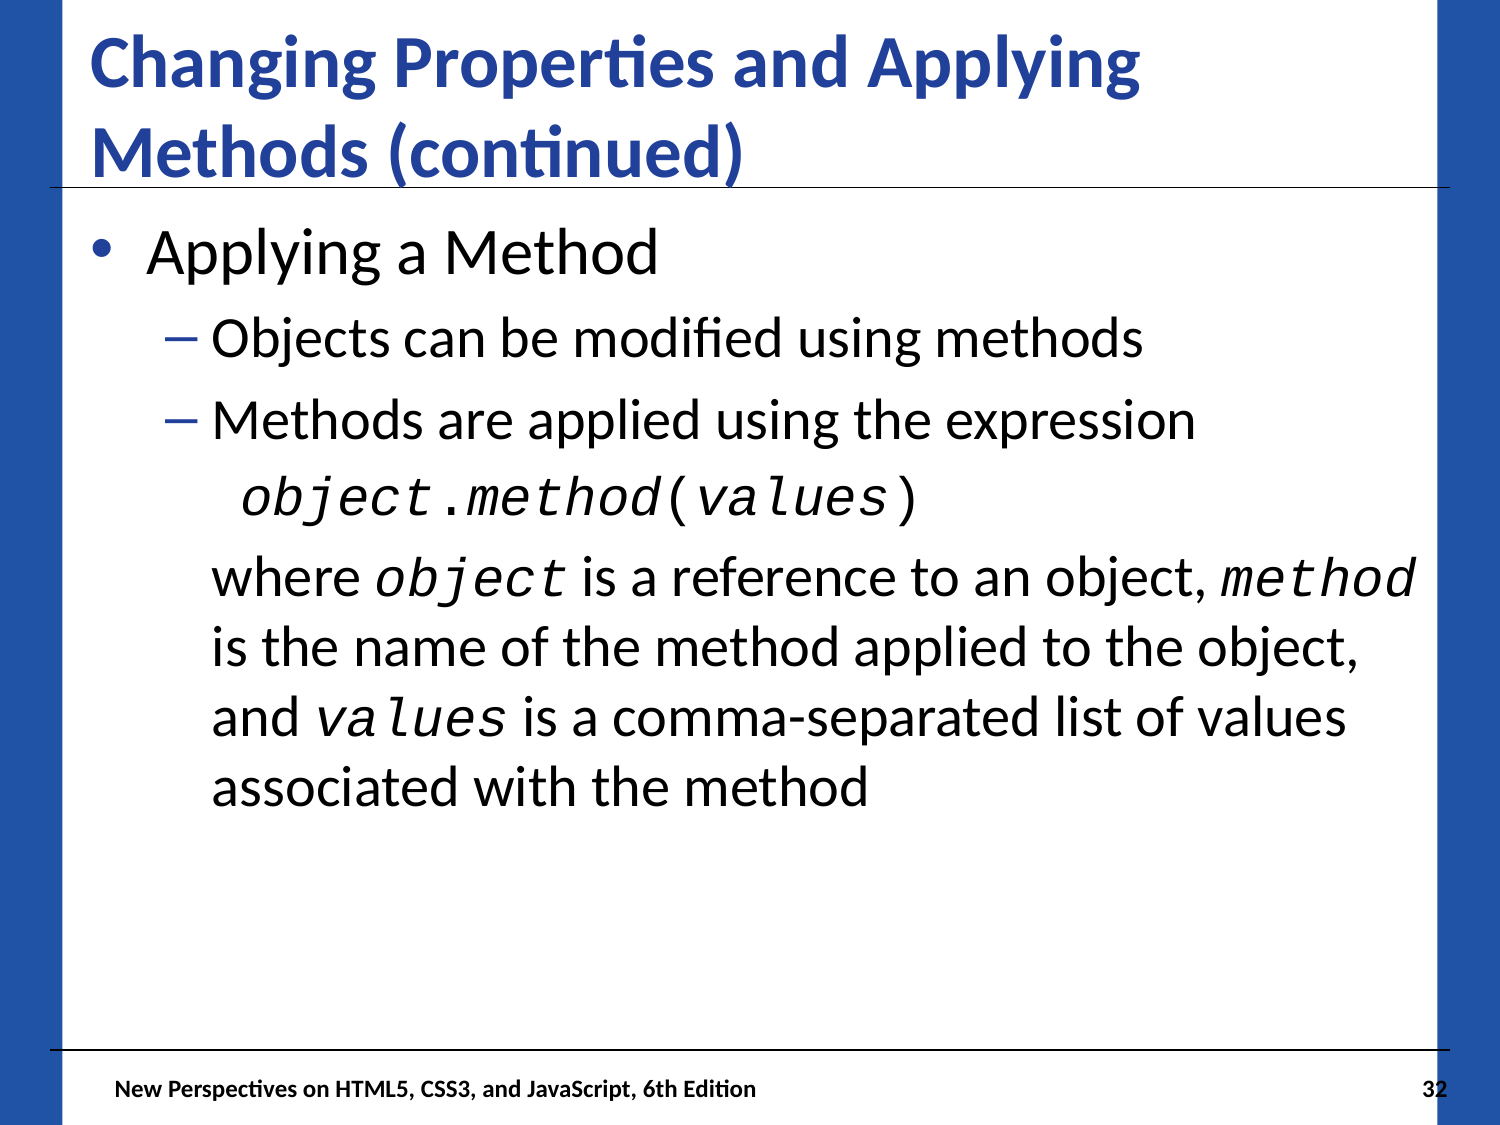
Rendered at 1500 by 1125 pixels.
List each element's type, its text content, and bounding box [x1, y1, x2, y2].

footer New Perspectives on HTML5, CSS3, and JavaScript, 6th Edition [48, 1050, 1399, 1125]
title Changing Properties and Applying Methods (continued) [74, 24, 1438, 181]
list Applying a Method Objects can be modified using methods Methods are applied using the expression object.method(values) where object is a reference to an object, method is the name of the method applied to the object, and values is a comma-separated list of values associated with the method [74, 199, 1438, 1006]
slide_number 32 [1399, 1050, 1463, 1125]
